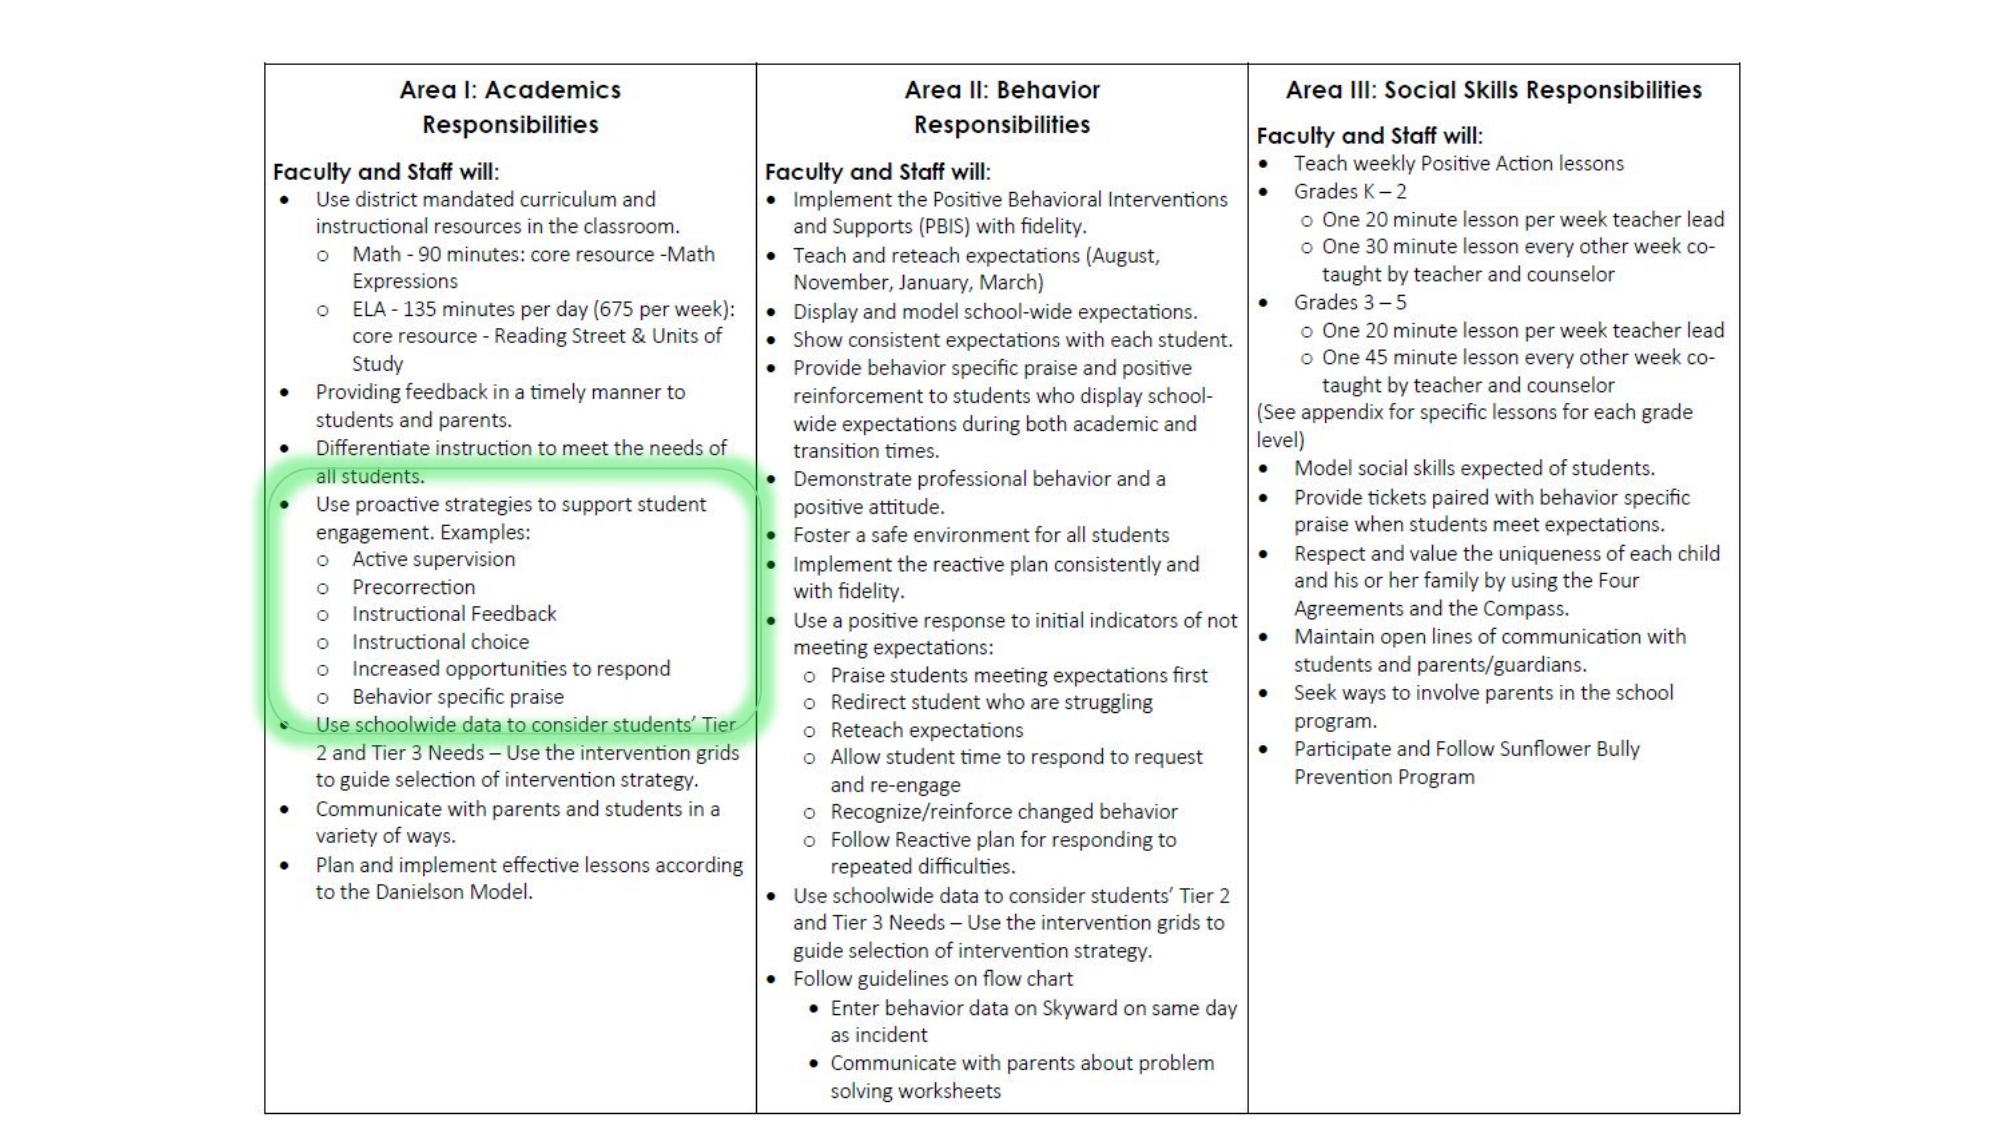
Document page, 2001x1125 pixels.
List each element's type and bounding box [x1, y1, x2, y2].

picture [255, 57, 1751, 1125]
